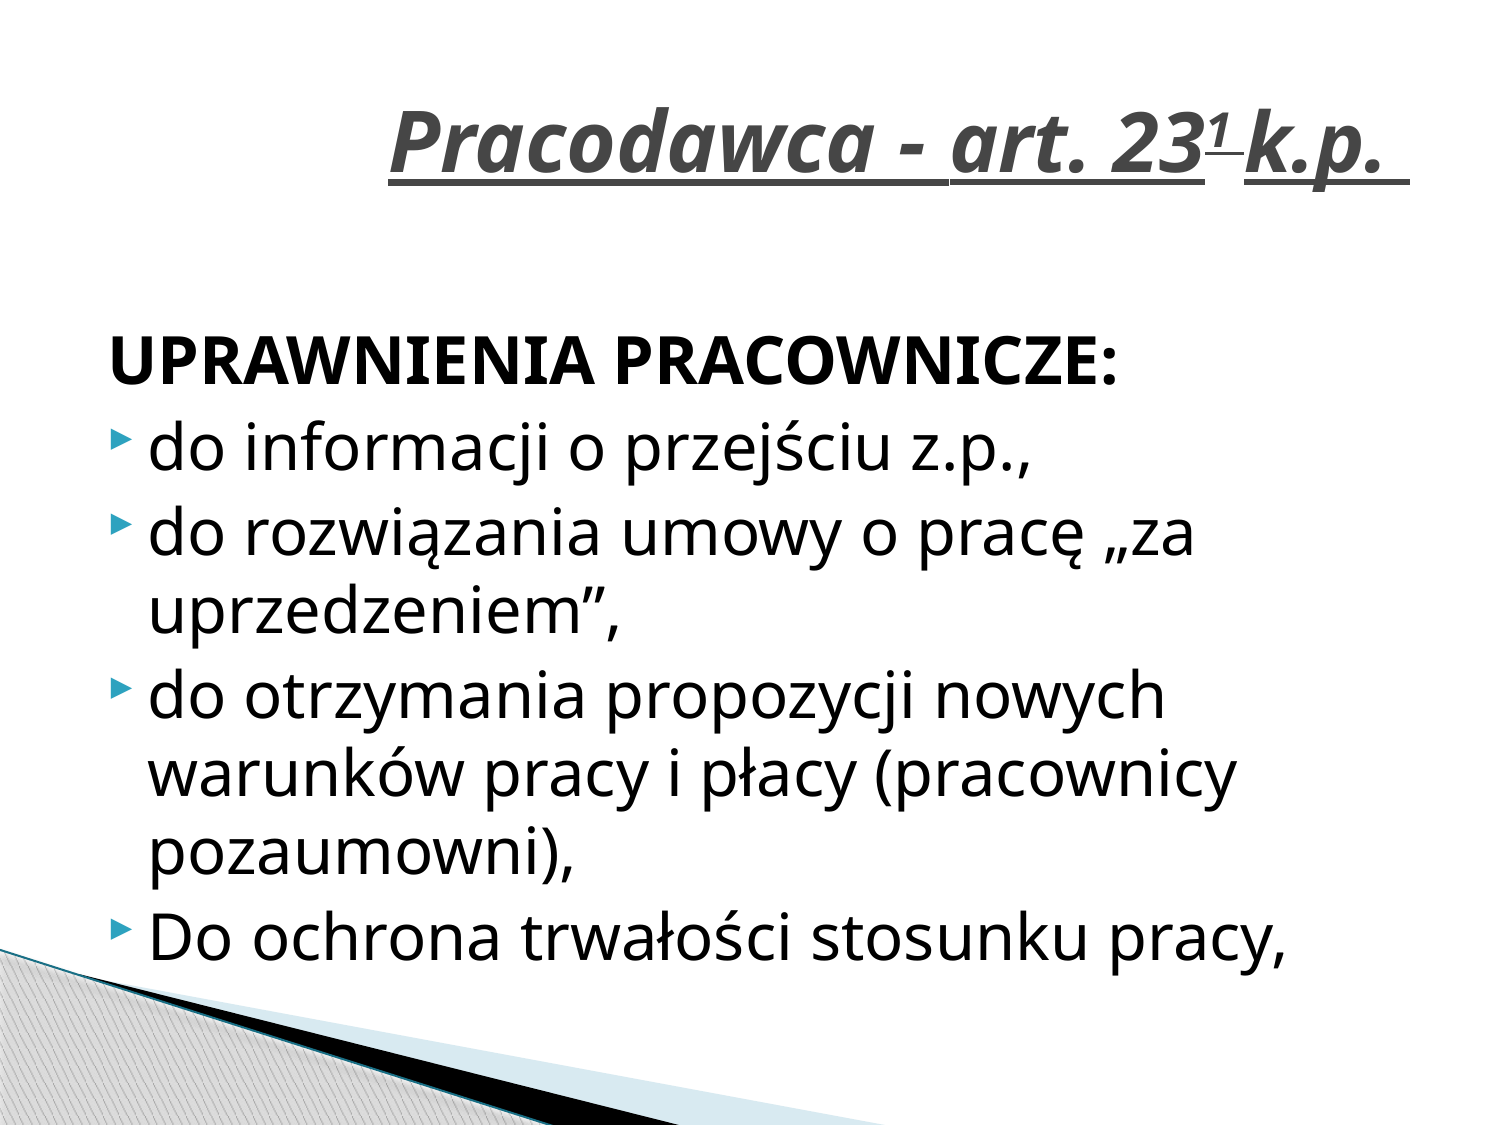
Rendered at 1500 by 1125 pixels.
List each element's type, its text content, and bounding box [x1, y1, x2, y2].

list UPRAWNIENIA PRACOWNICZE: do informacji o przejściu z.p., do rozwiązania umowy o pracę „za uprzedzeniem”, do otrzymania propozycji nowych warunków pracy i płacy (pracownicy pozaumowni), Do ochrona trwałości stosunku pracy, [75, 243, 1425, 986]
title Pracodawca - art. 231 k.p. [75, 45, 1425, 233]
